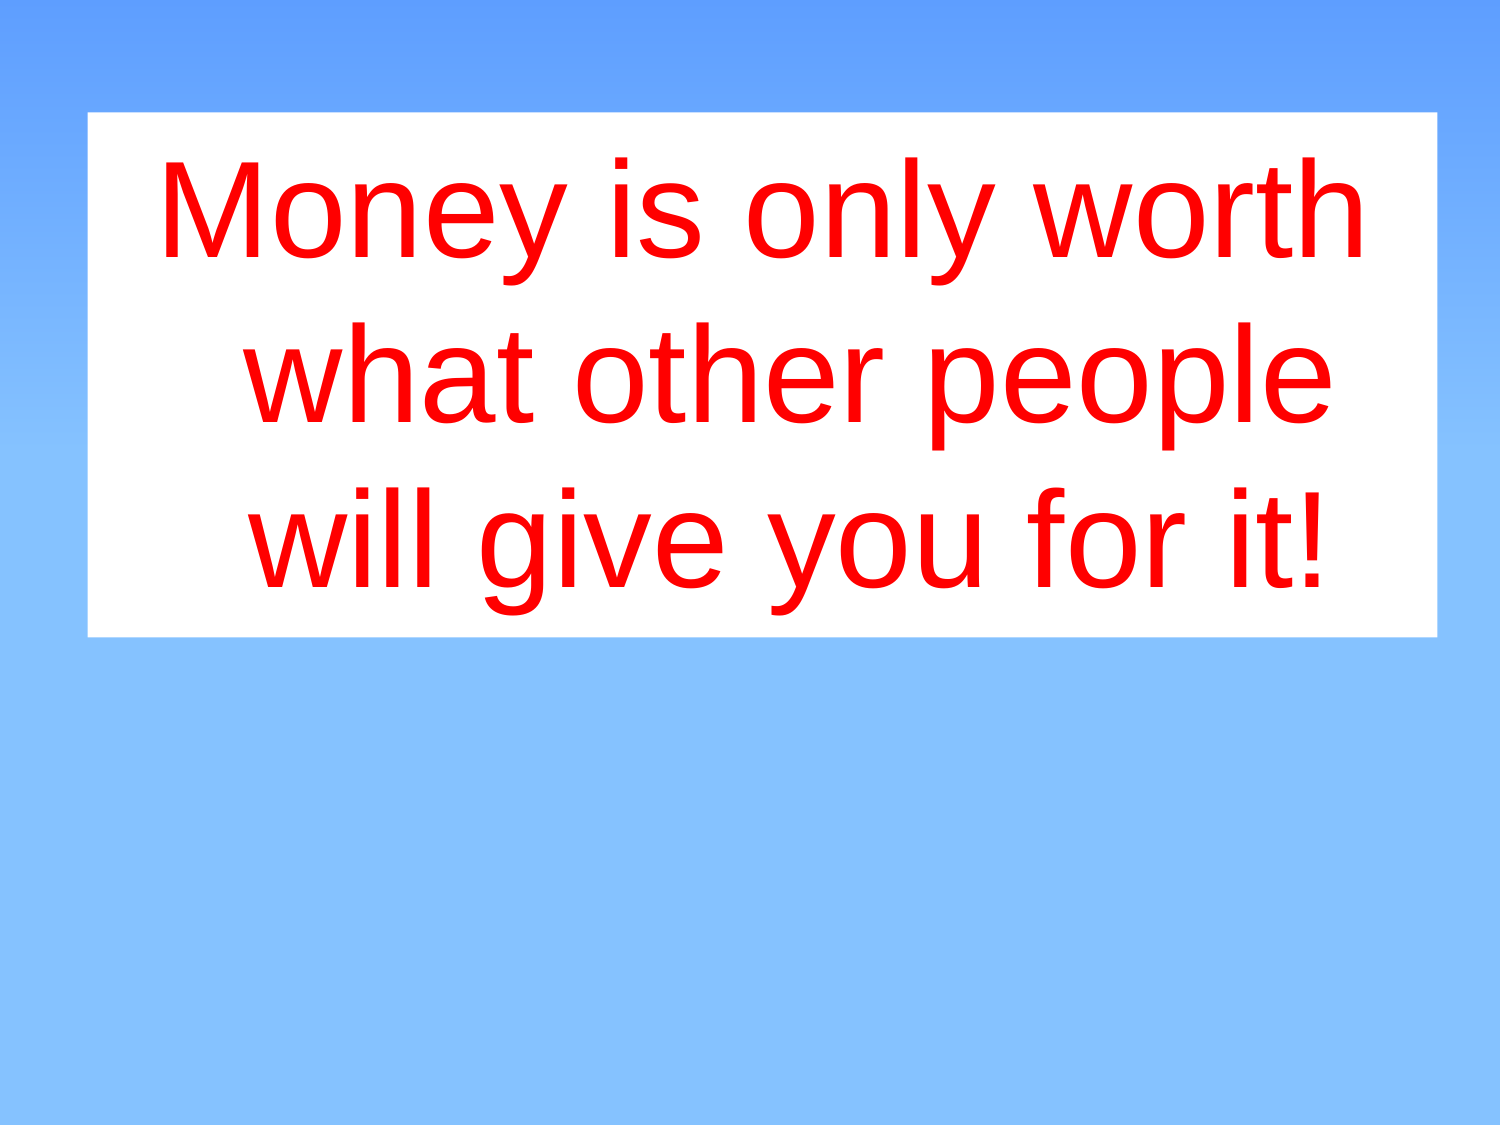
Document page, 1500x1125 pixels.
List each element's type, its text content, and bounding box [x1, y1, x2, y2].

list Money is only worth what other people will give you for it! [87, 112, 1438, 638]
